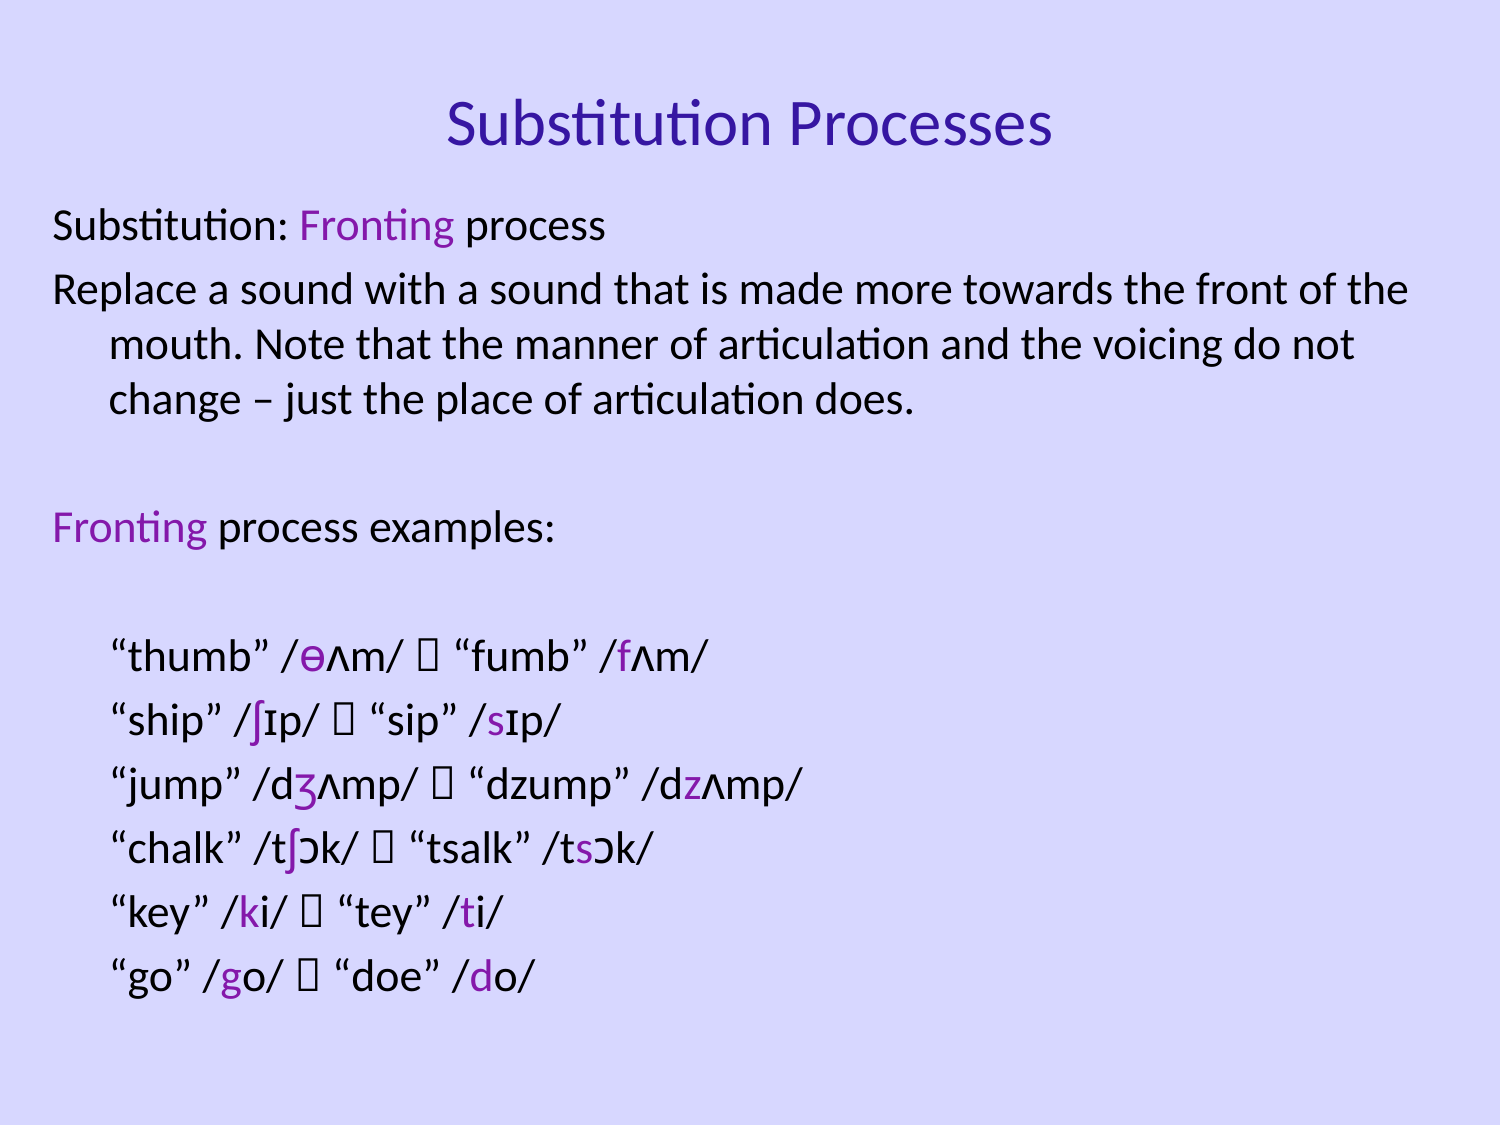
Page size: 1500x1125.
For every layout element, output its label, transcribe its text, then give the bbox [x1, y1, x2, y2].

text_box Substitution: Fronting process Replace a sound with a sound that is made more towards the front of the mouth. Note that the manner of articulation and the voicing do not change – just the place of articulation does. Fronting process examples: “thumb” /ɵʌm/  “fumb” /fʌm/ “ship” /ʃɪp/  “sip” /sɪp/ “jump” /dʒʌmp/  “dzump” /dzʌmp/ “chalk” /tʃɔk/  “tsalk” /tsɔk/ “key” /ki/  “tey” /ti/ “go” /go/  “doe” /do/ [37, 187, 1463, 1088]
title Substitution Processes [112, 24, 1388, 187]
